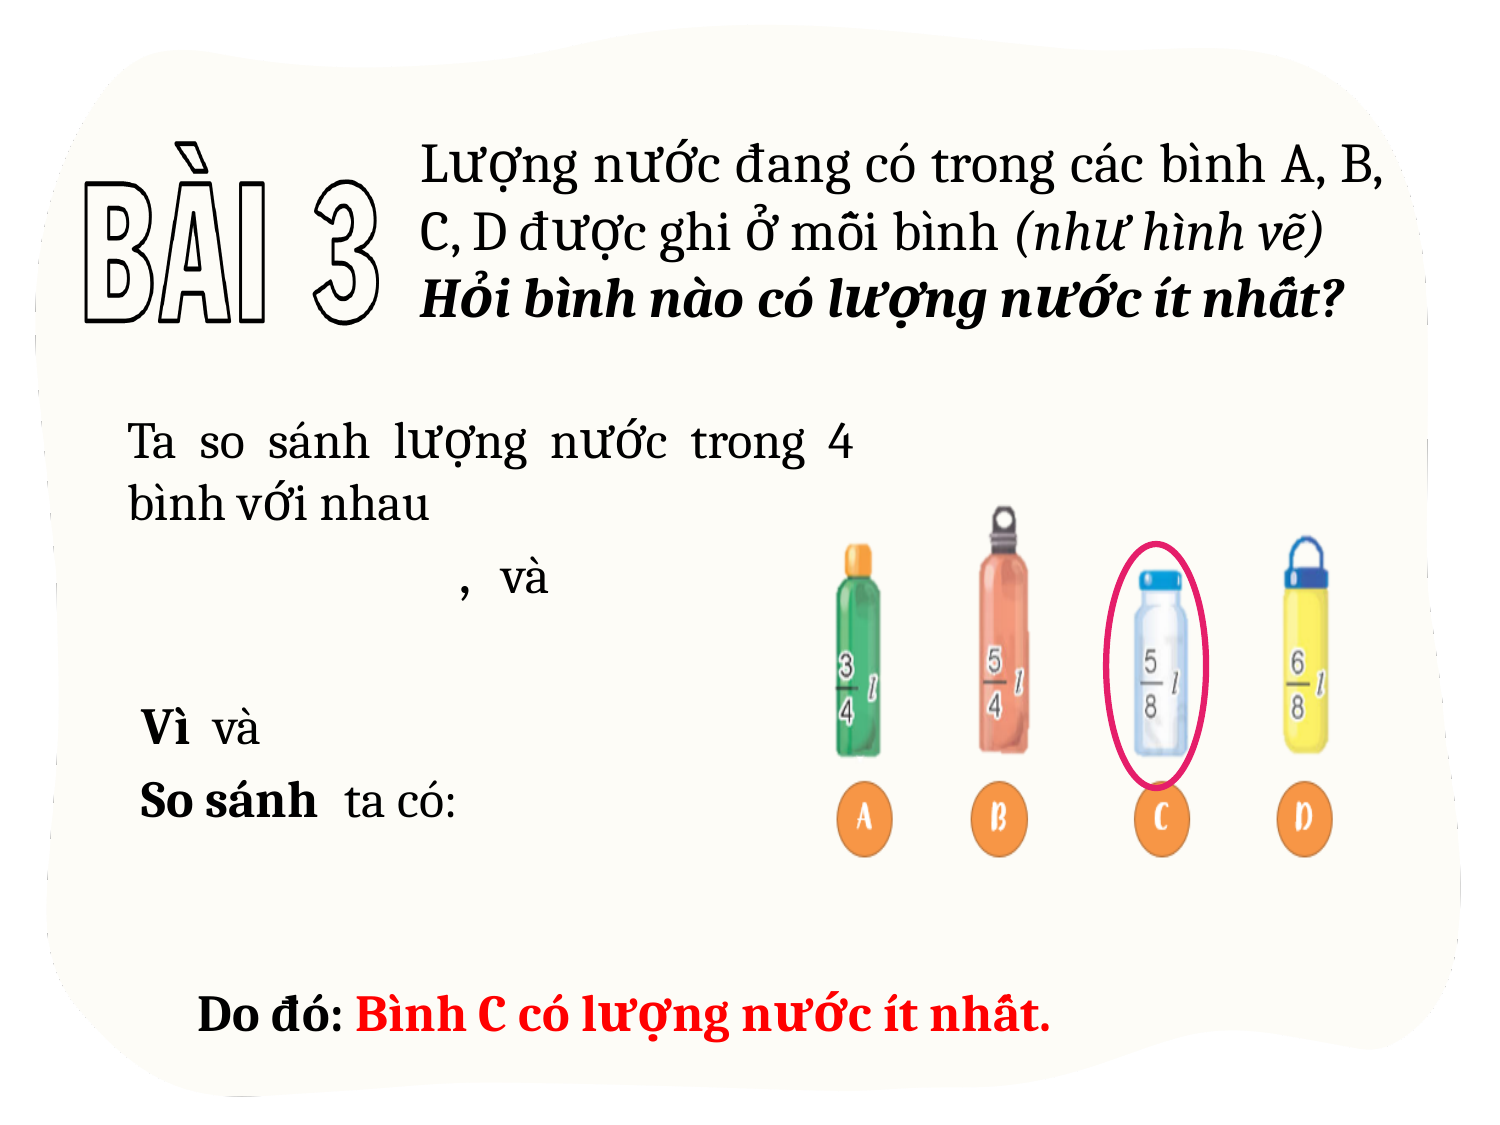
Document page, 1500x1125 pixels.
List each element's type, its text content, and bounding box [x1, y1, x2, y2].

picture [805, 491, 1395, 874]
text_box Do đó: Bình C có lượng nước ít nhất. [189, 975, 1061, 1047]
picture [79, 121, 413, 355]
text_box Lượng nước đang có trong các bình A, B, C, D được ghi ở mỗi bình (như hình vẽ) Hỏi bình nào có lượng nước ít nhất? [414, 122, 1392, 334]
text_box Ta so sánh lượng nước trong 4 bình với nhau [118, 402, 863, 536]
text_box [33, 24, 1463, 1097]
